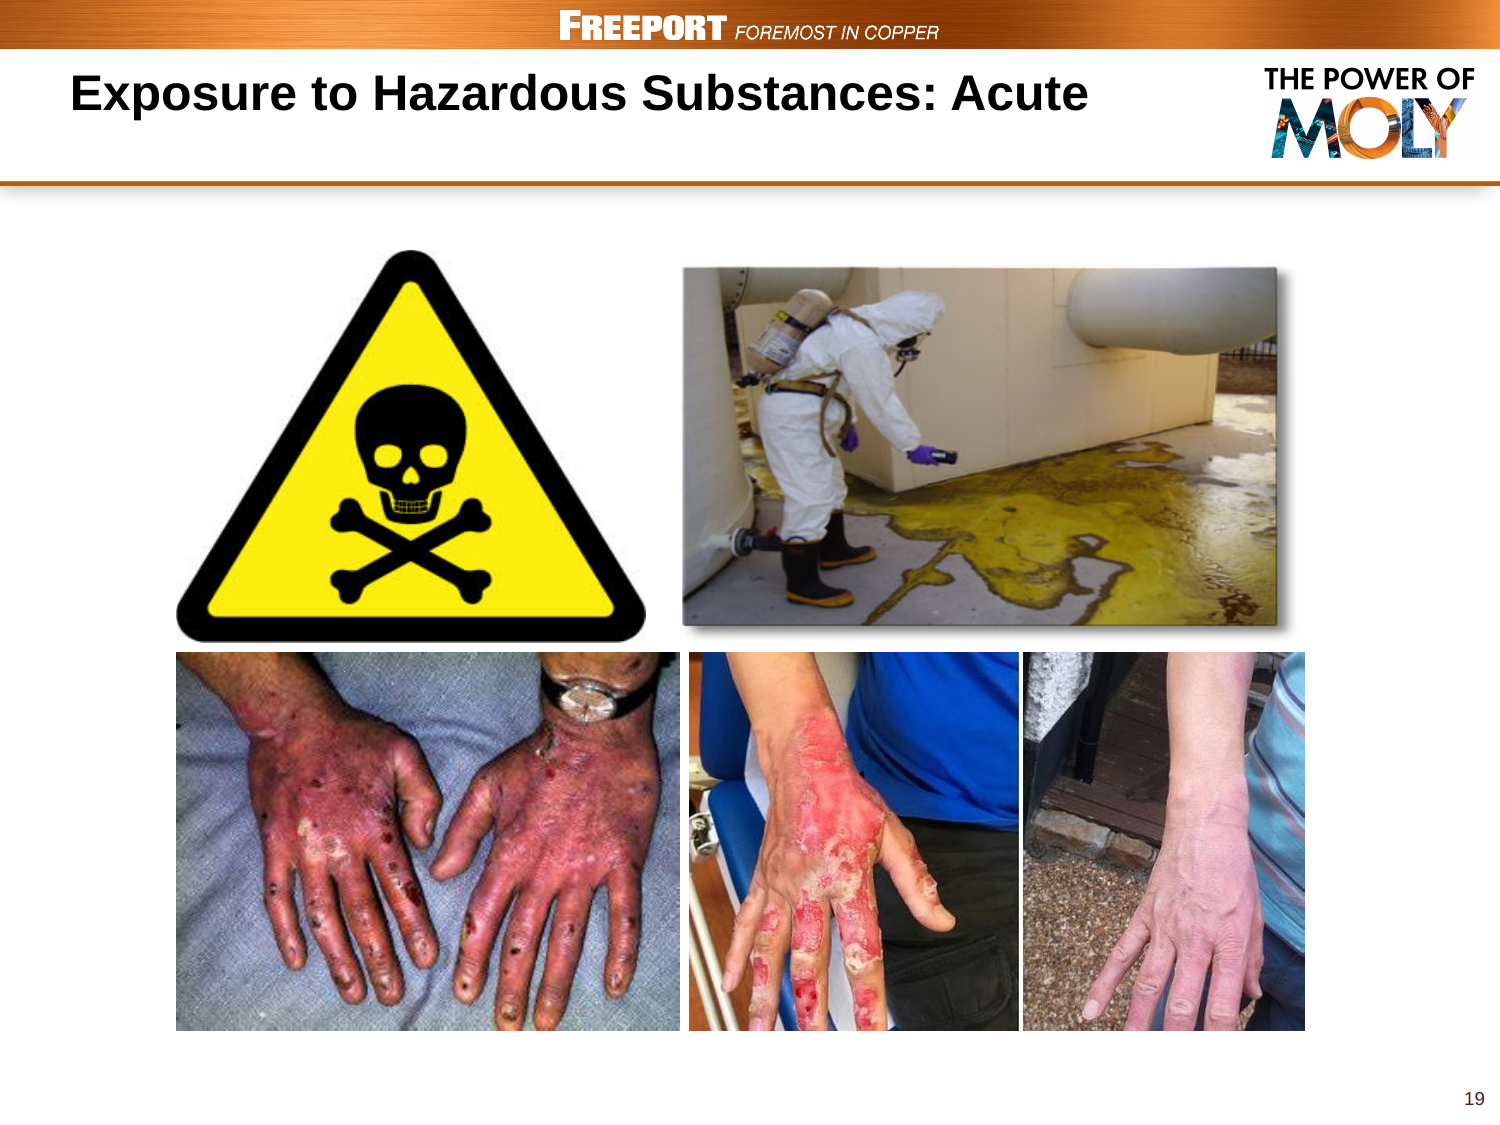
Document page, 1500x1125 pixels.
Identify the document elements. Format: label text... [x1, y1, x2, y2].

title Exposure to Hazardous Substances: Acute [54, 51, 1246, 139]
picture [689, 652, 1305, 1031]
picture [0, 0, 1500, 49]
picture [655, 250, 1305, 643]
picture [1261, 65, 1479, 161]
slide_number 19 [1338, 1078, 1500, 1125]
picture [176, 652, 680, 1031]
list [176, 250, 646, 643]
